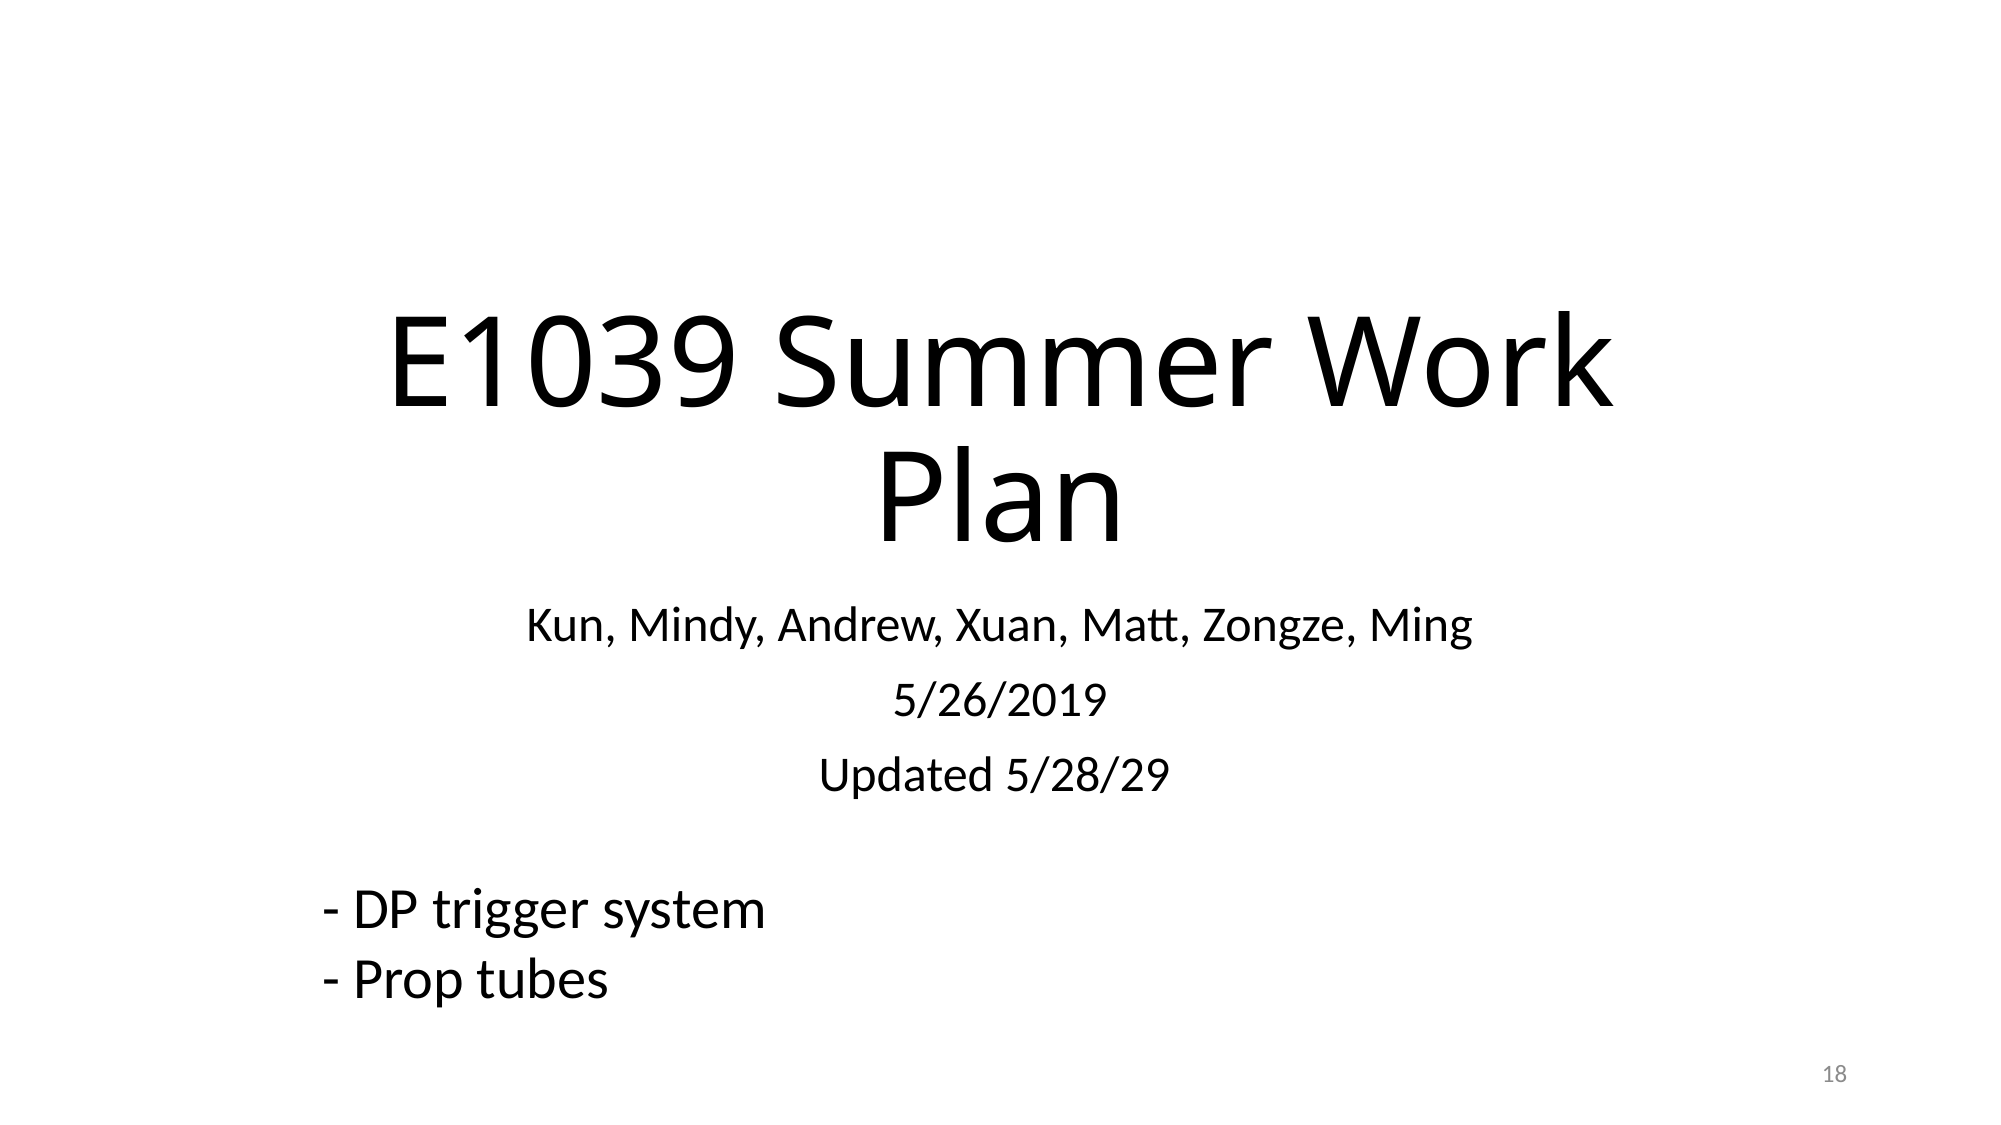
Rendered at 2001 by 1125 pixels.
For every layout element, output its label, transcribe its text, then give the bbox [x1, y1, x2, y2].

slide_number 18 [1412, 1042, 1863, 1103]
text_box - DP trigger system - Prop tubes [307, 862, 782, 1018]
subtitle Kun, Mindy, Andrew, Xuan, Matt, Zongze, Ming 5/26/2019 Updated 5/28/29 [249, 590, 1750, 863]
title E1039 Summer Work Plan [249, 184, 1750, 576]
